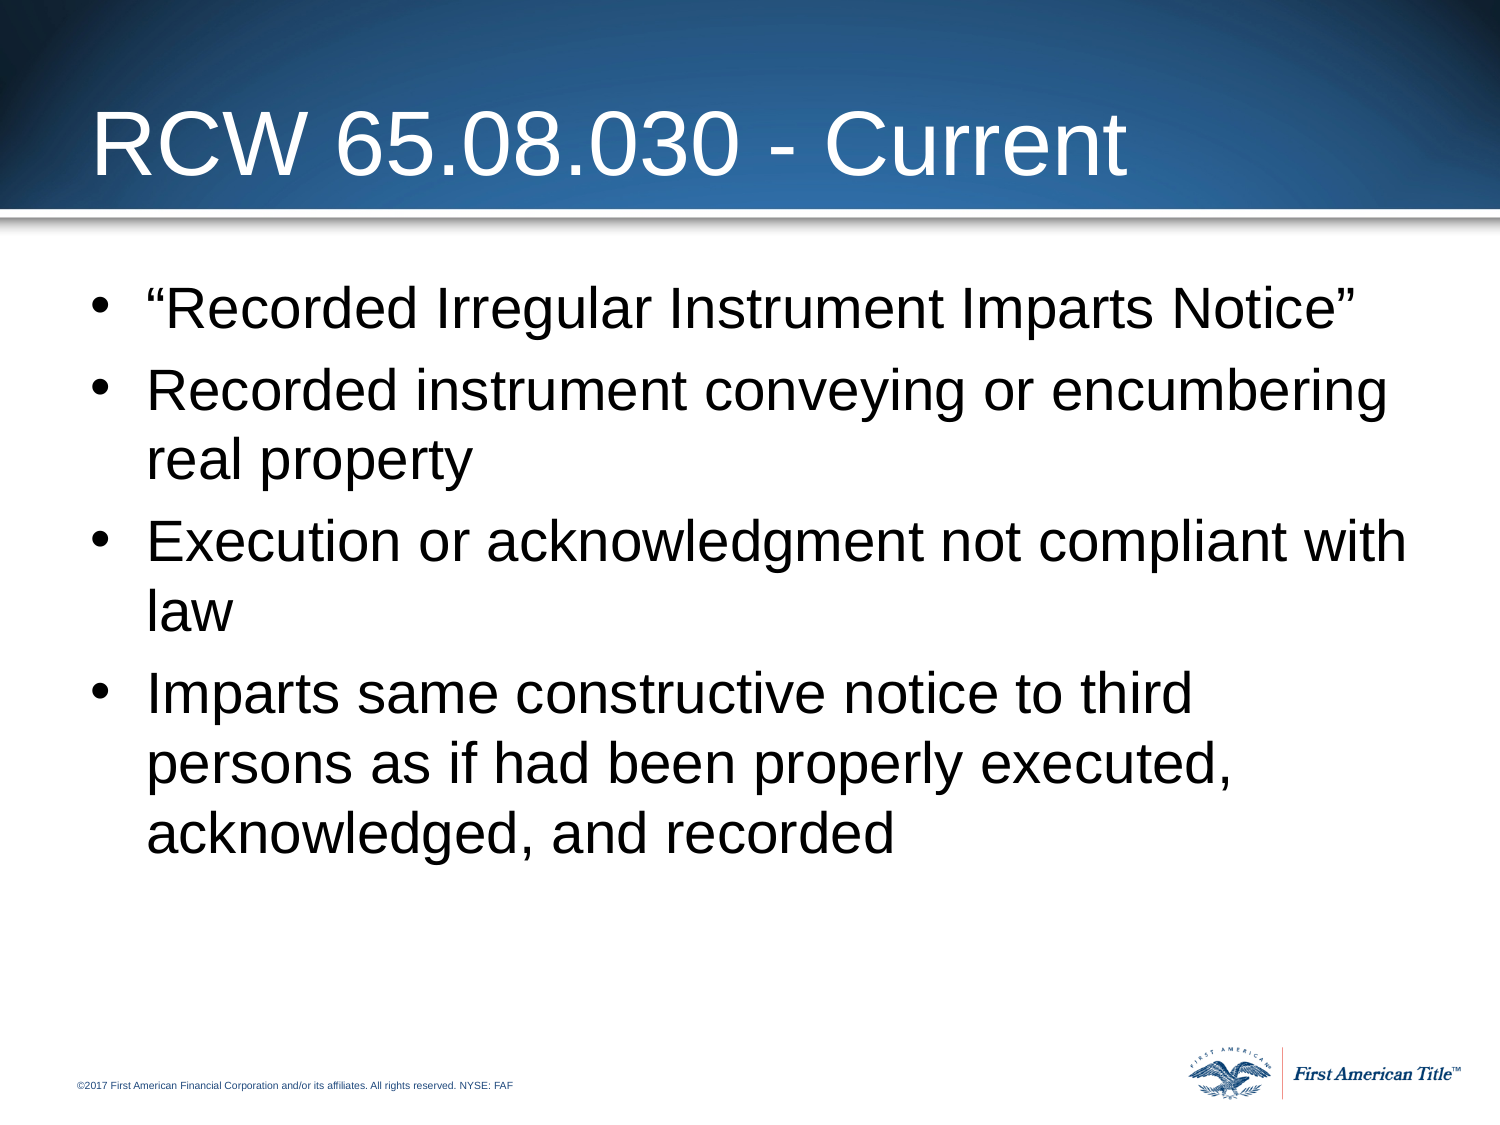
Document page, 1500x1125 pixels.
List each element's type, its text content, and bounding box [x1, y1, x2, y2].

title RCW 65.08.030 - Current [74, 44, 1426, 233]
picture [0, 0, 1500, 1125]
list “Recorded Irregular Instrument Imparts Notice” Recorded instrument conveying or encumbering real property Execution or acknowledgment not compliant with law Imparts same constructive notice to third persons as if had been properly executed, acknowledged, and recorded [74, 262, 1426, 1006]
